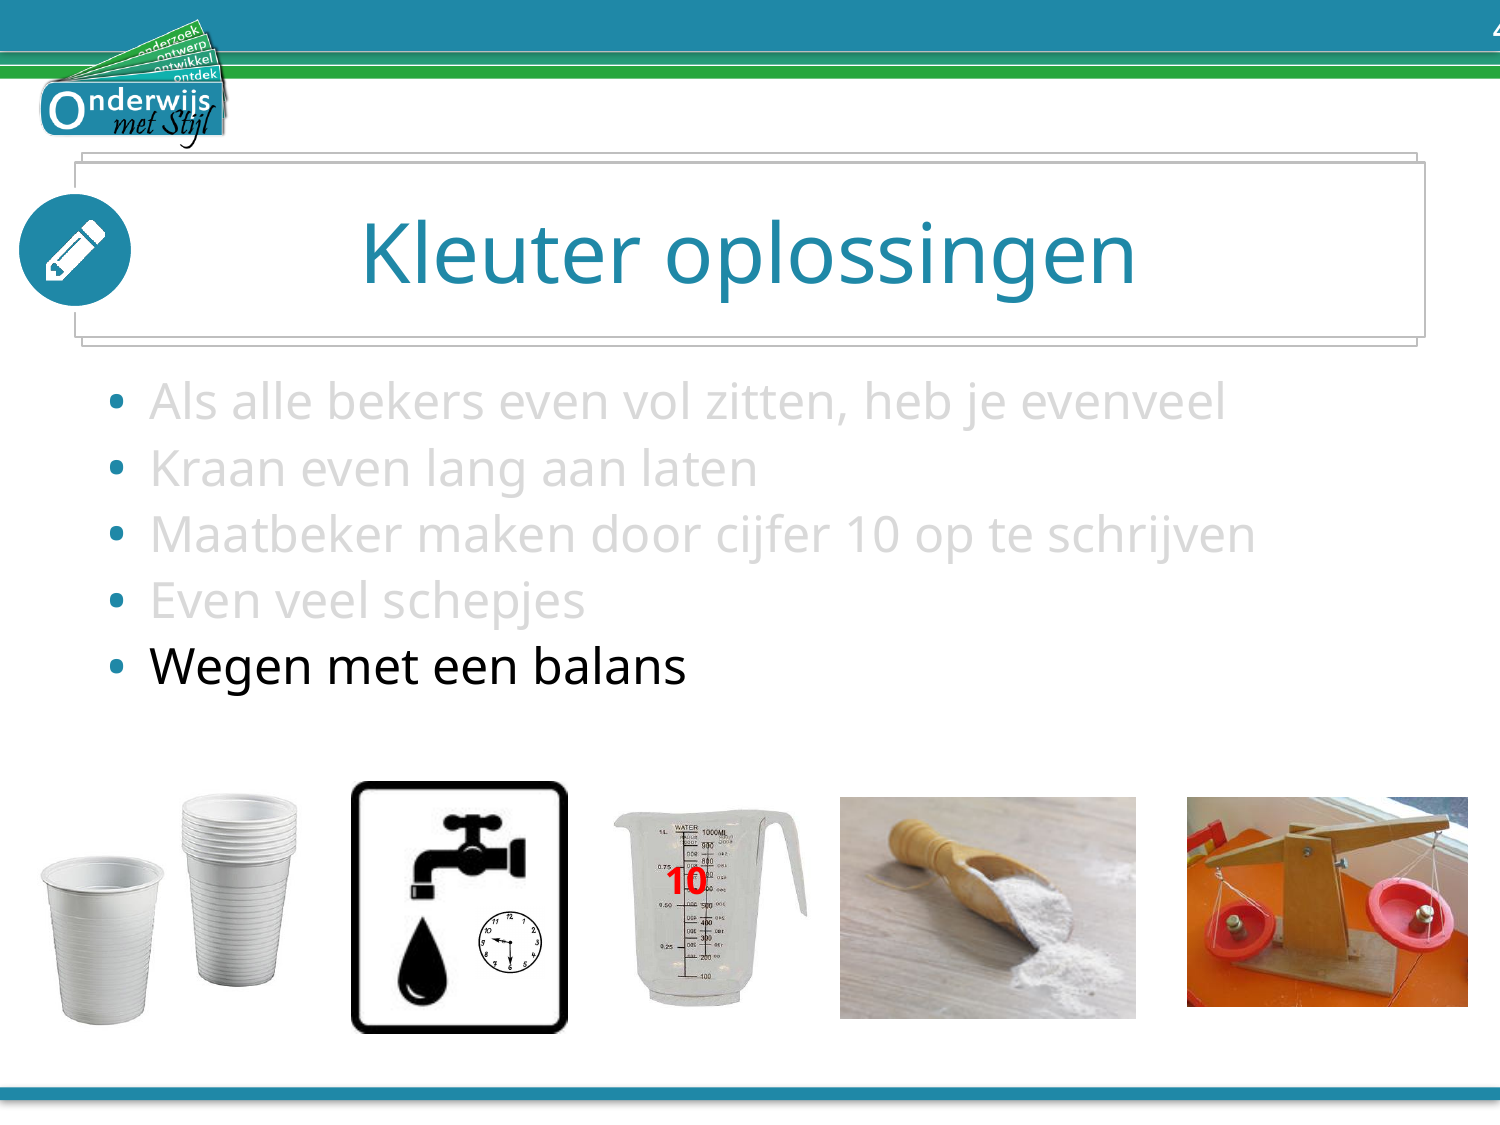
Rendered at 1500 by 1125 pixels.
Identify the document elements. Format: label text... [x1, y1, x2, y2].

picture [350, 781, 568, 1034]
title Kleuter oplossingen [75, 162, 1425, 338]
picture [840, 796, 1137, 1019]
list Als alle bekers even vol zitten, heb je evenveel Kraan even lang aan laten Maatbeker maken door cijfer 10 op te schrijven Even veel schepjes Wegen met een balans [75, 362, 1425, 722]
picture [44, 219, 75, 281]
picture [37, 19, 231, 149]
picture [37, 773, 303, 1039]
picture [1187, 796, 1468, 1007]
picture [570, 773, 831, 1034]
